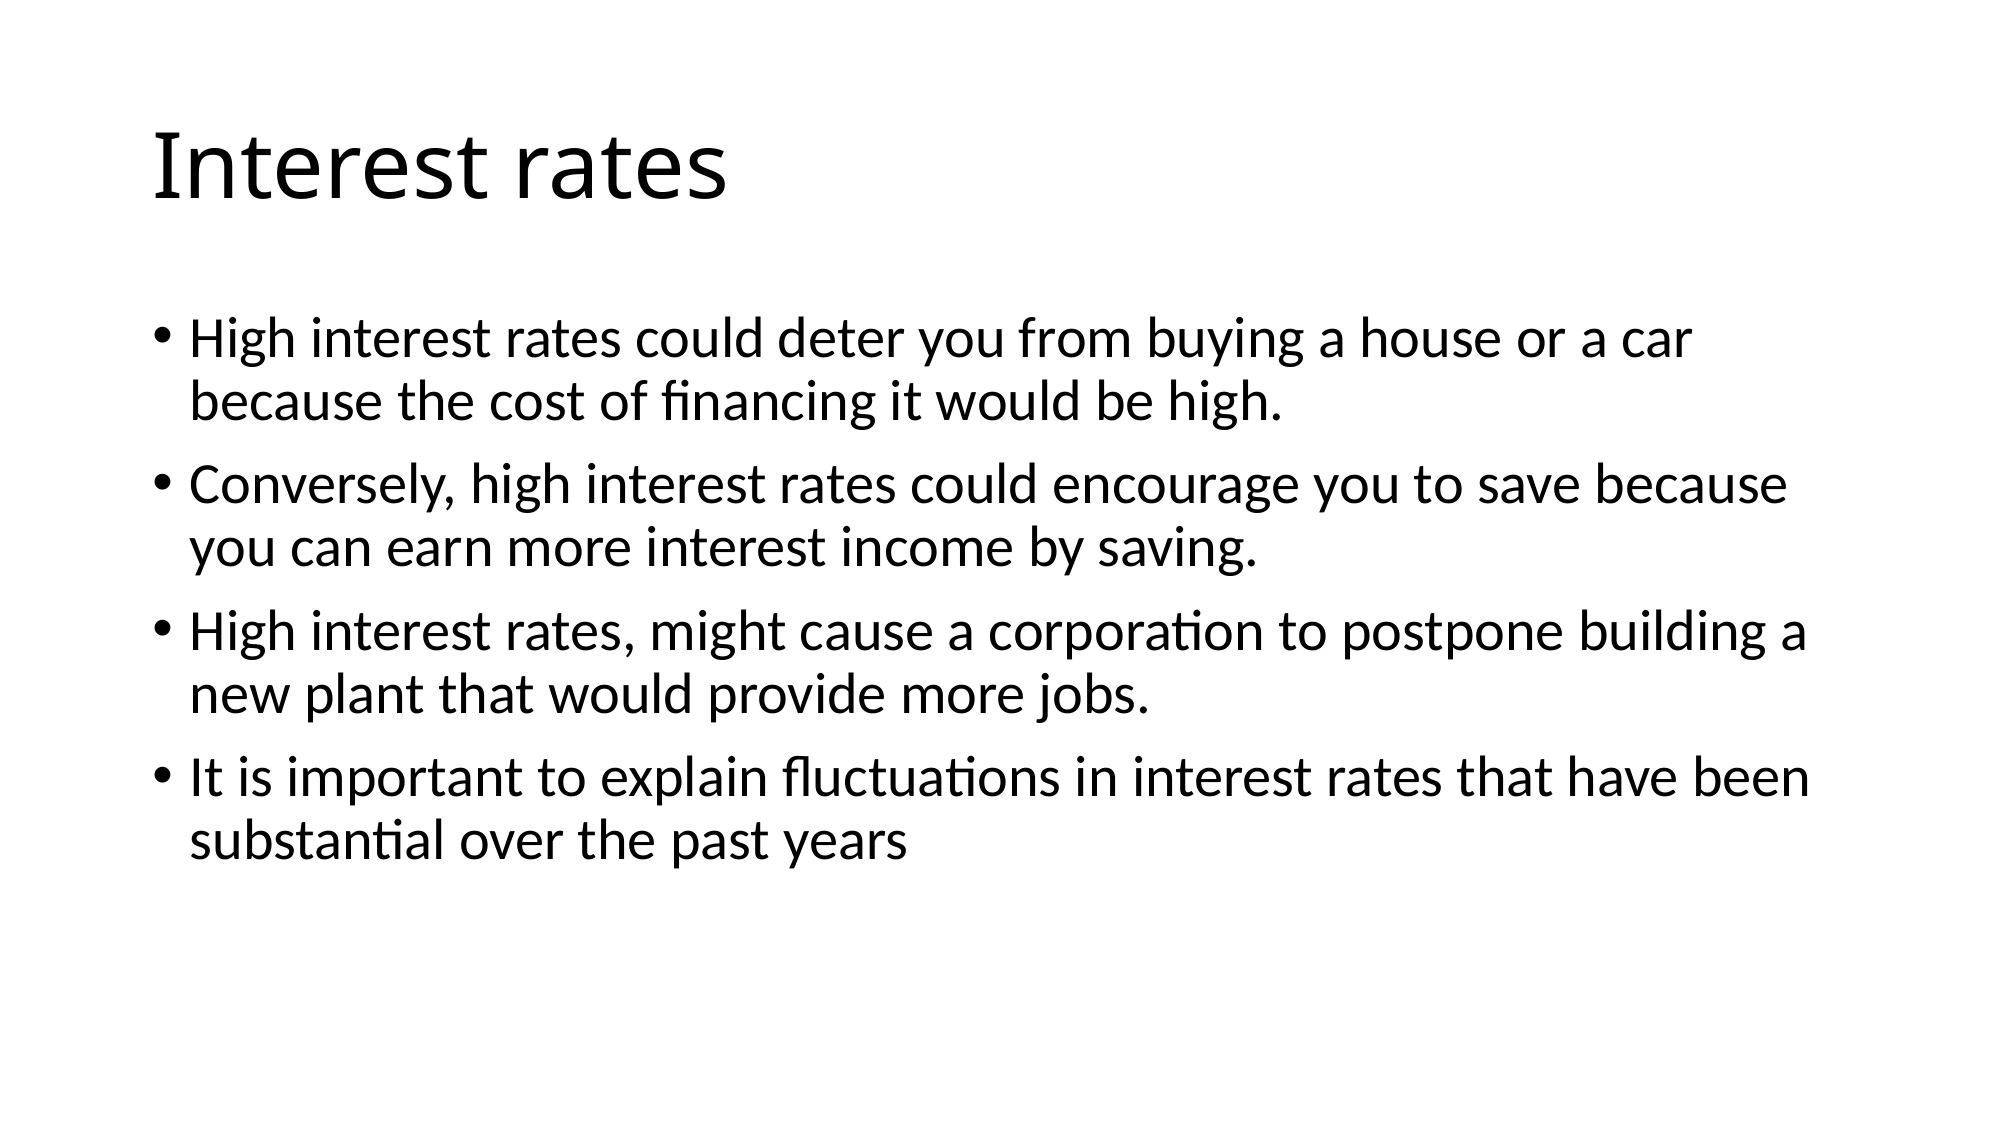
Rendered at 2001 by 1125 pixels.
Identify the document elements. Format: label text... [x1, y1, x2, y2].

title Interest rates [137, 59, 1863, 278]
list High interest rates could deter you from buying a house or a car because the cost of financing it would be high. Conversely, high interest rates could encourage you to save because you can earn more interest income by saving. High interest rates, might cause a corporation to postpone building a new plant that would provide more jobs. It is important to explain fluctuations in interest rates that have been substantial over the past years [137, 299, 1863, 1014]
